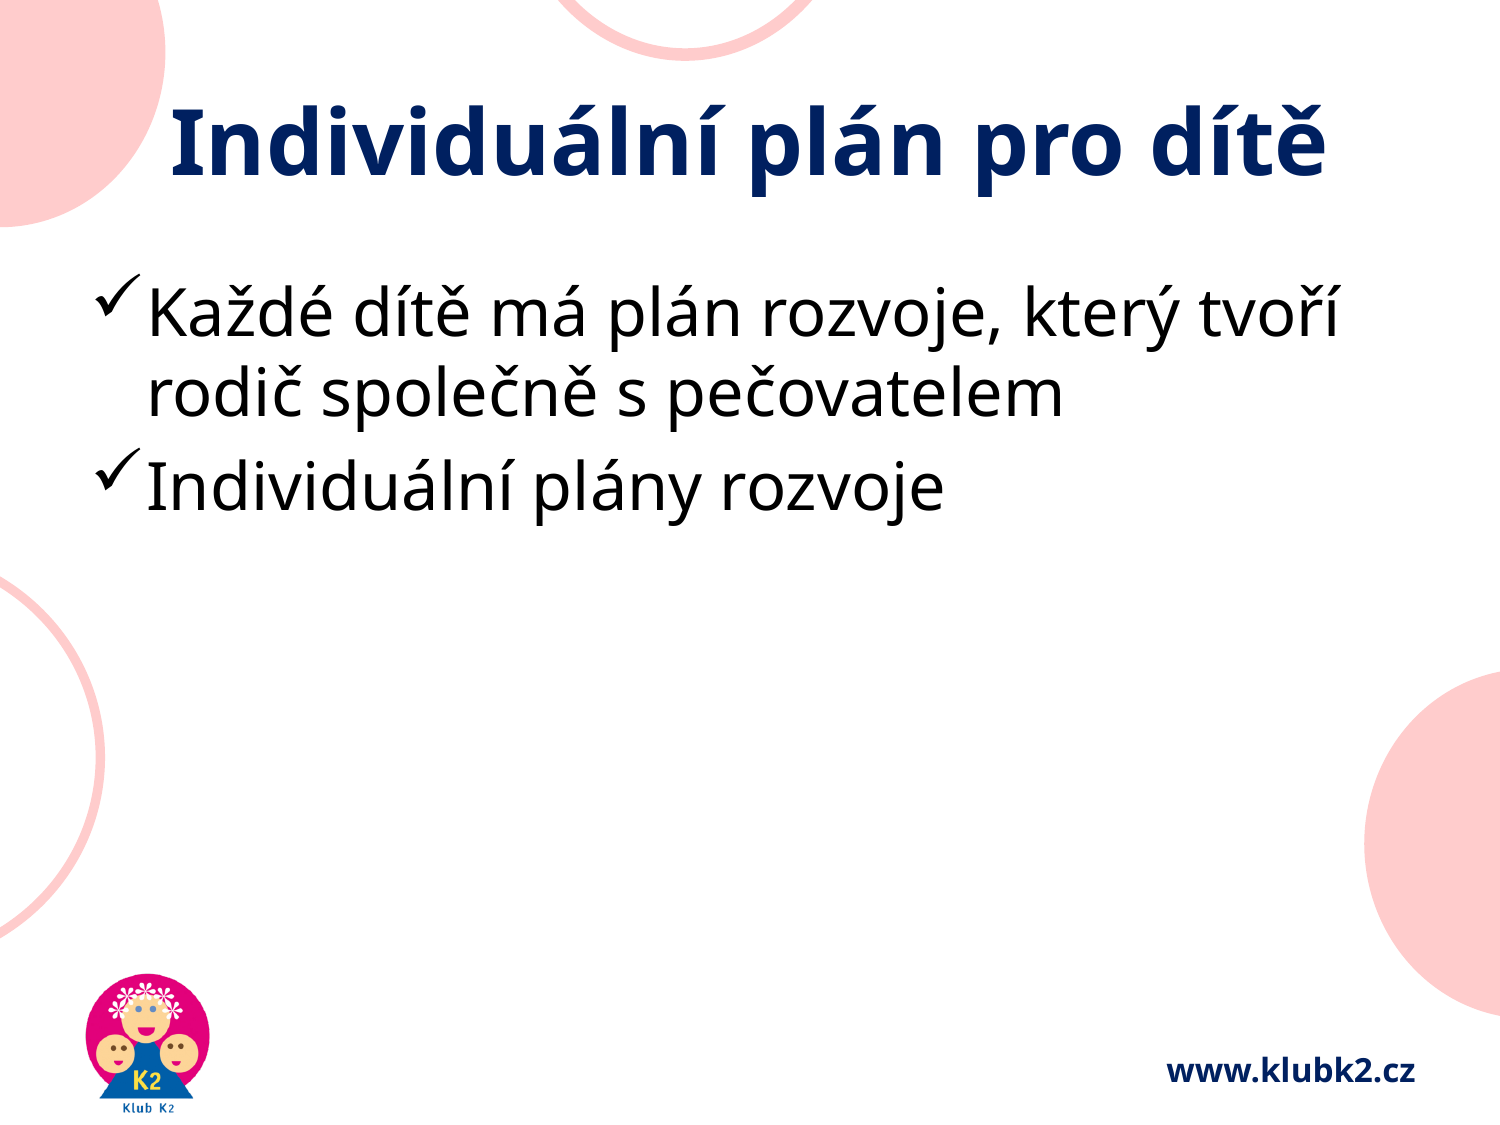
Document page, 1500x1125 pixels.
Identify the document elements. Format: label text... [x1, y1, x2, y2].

title Individuální plán pro dítě [75, 45, 1425, 233]
picture [64, 959, 231, 1125]
list Každé dítě má plán rozvoje, který tvoří rodič společně s pečovatelem Individuální plány rozvoje [75, 262, 1425, 1005]
